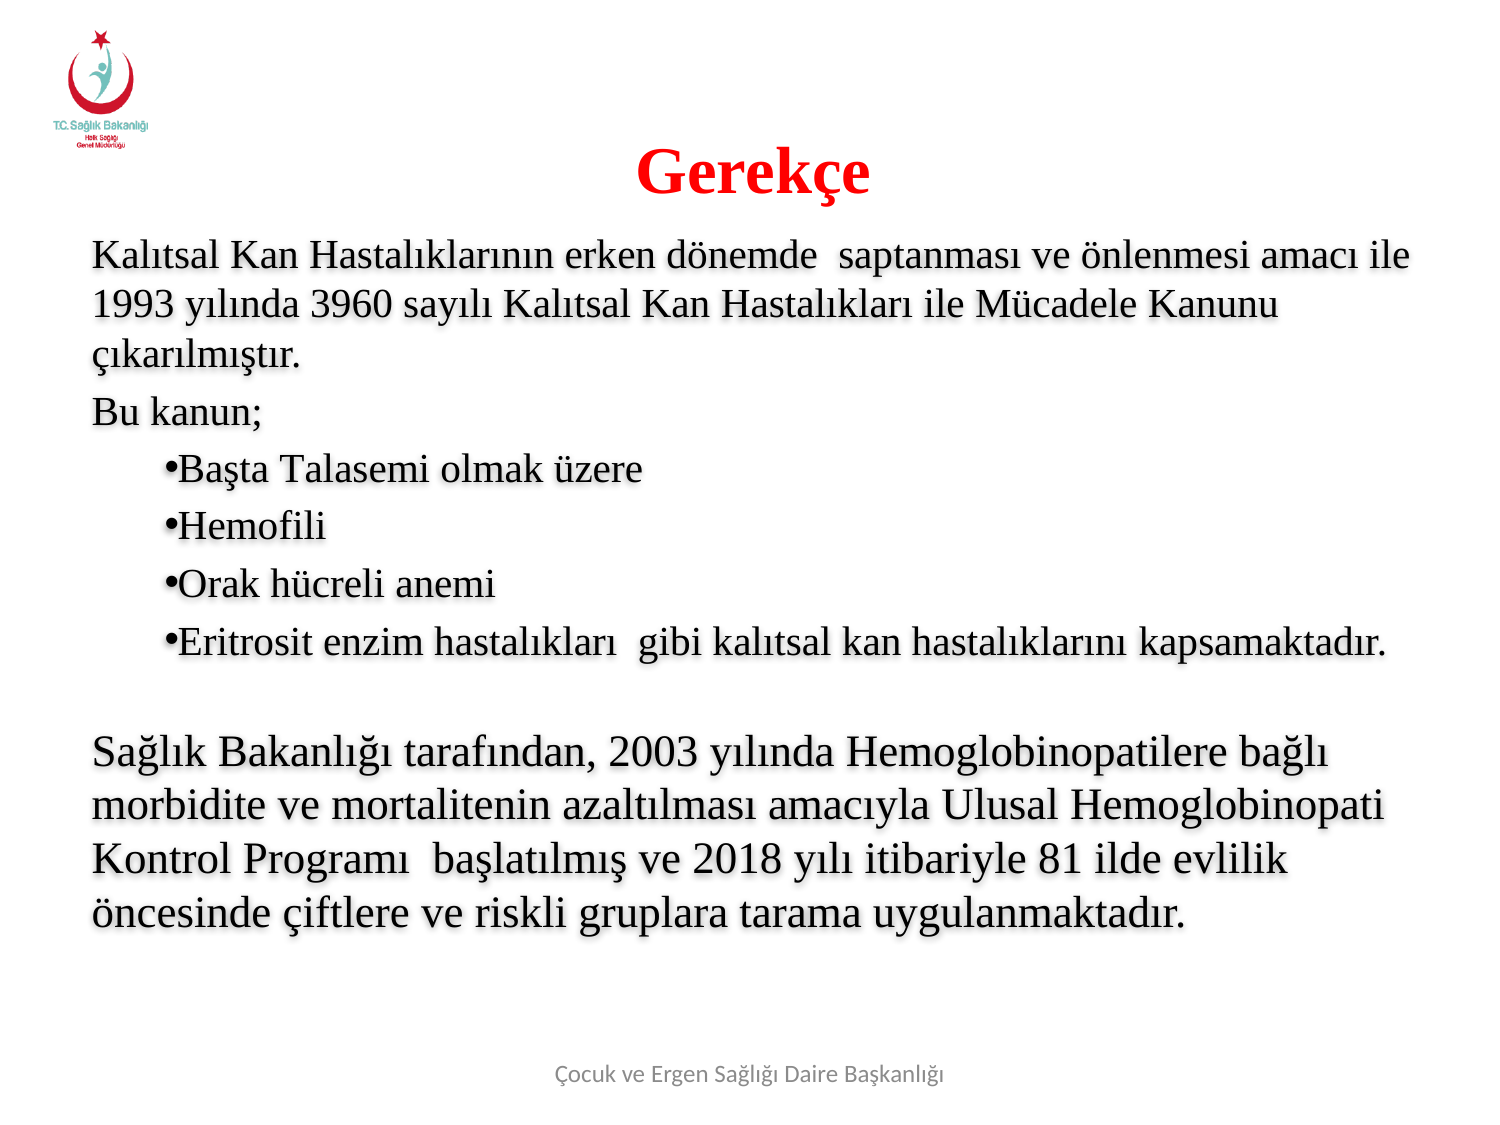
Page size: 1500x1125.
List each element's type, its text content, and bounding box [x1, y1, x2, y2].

subtitle Kalıtsal Kan Hastalıklarının erken dönemde saptanması ve önlenmesi amacı ile 1993 yılında 3960 sayılı Kalıtsal Kan Hastalıkları ile Mücadele Kanunu çıkarılmıştır. Bu kanun; Başta Talasemi olmak üzere Hemofili Orak hücreli anemi Eritrosit enzim hastalıkları gibi kalıtsal kan hastalıklarını kapsamaktadır. Sağlık Bakanlığı tarafından, 2003 yılında Hemoglobinopatilere bağlı morbidite ve mortalitenin azaltılması amacıyla Ulusal Hemoglobinopati Kontrol Programı başlatılmış ve 2018 yılı itibariyle 81 ilde evlilik öncesinde çiftlere ve riskli gruplara tarama uygulanmaktadır. [76, 219, 1436, 1024]
picture [53, 30, 148, 149]
title Gerekçe [218, 101, 1365, 217]
footer Çocuk ve Ergen Sağlığı Daire Başkanlığı [512, 1042, 988, 1103]
